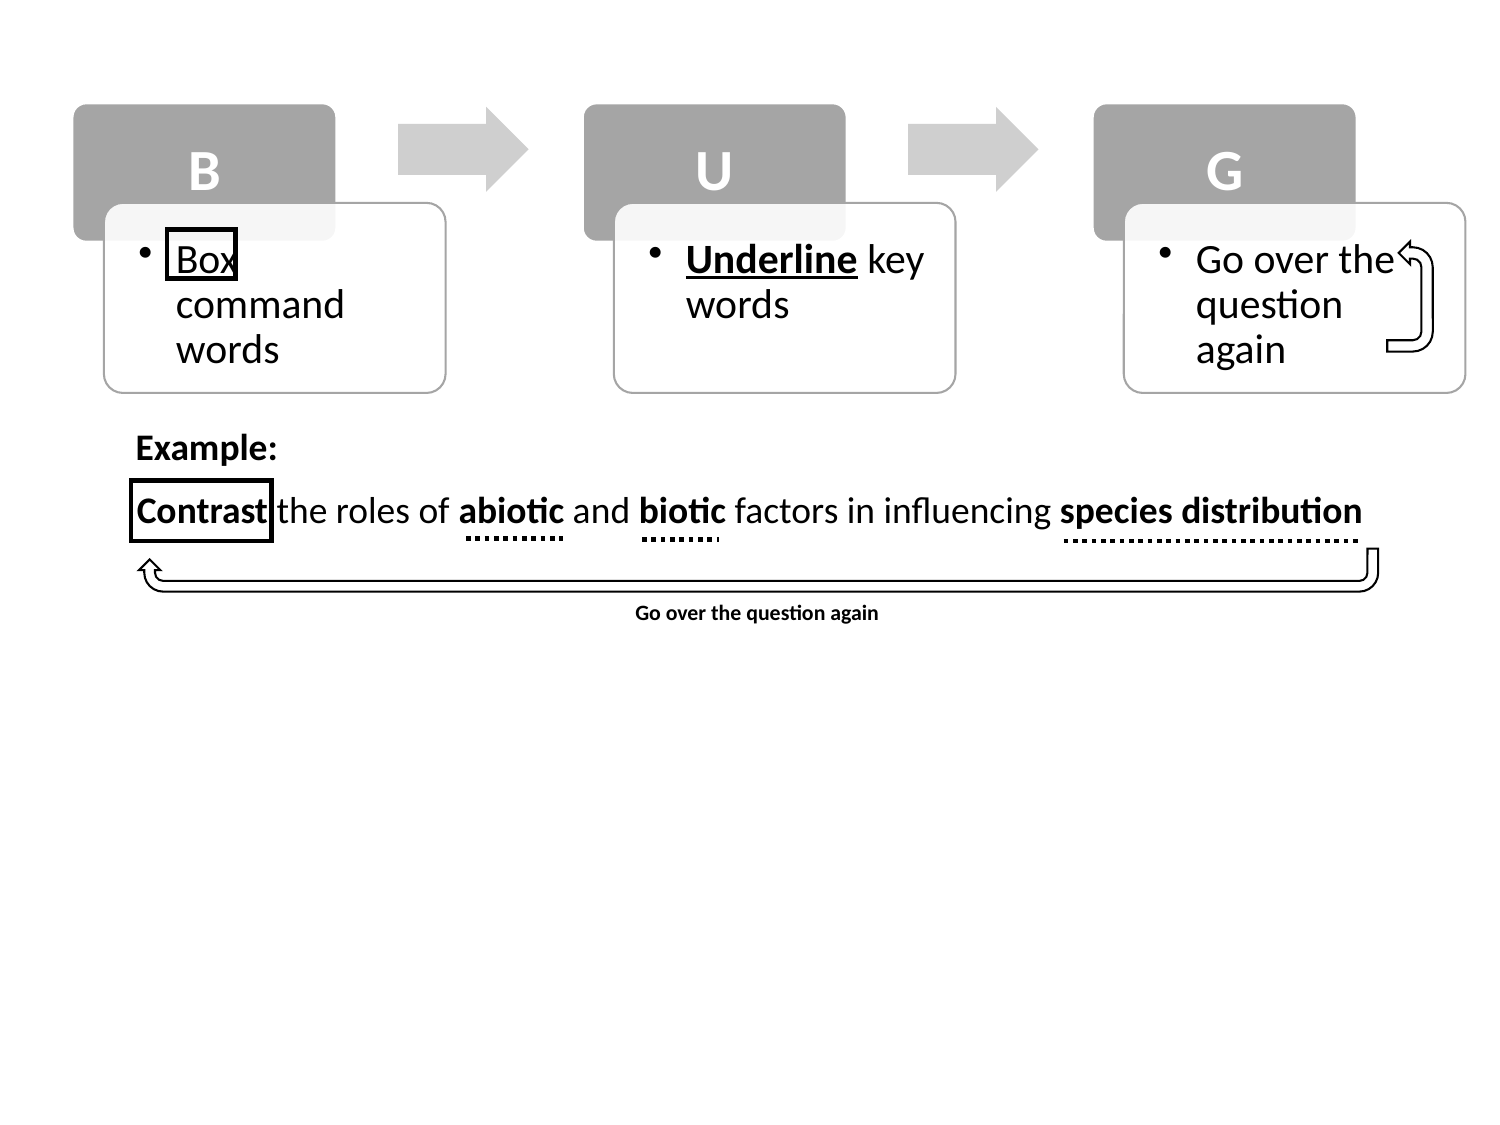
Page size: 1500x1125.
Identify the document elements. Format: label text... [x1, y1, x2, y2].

text_box Example: [120, 418, 299, 476]
text_box [136, 547, 1380, 591]
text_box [72, 78, 1466, 418]
text_box Go over the question again [127, 591, 1388, 633]
text_box Contrast the roles of abiotic and biotic factors in influencing species distribution [0, 478, 1500, 538]
text_box [130, 479, 273, 542]
